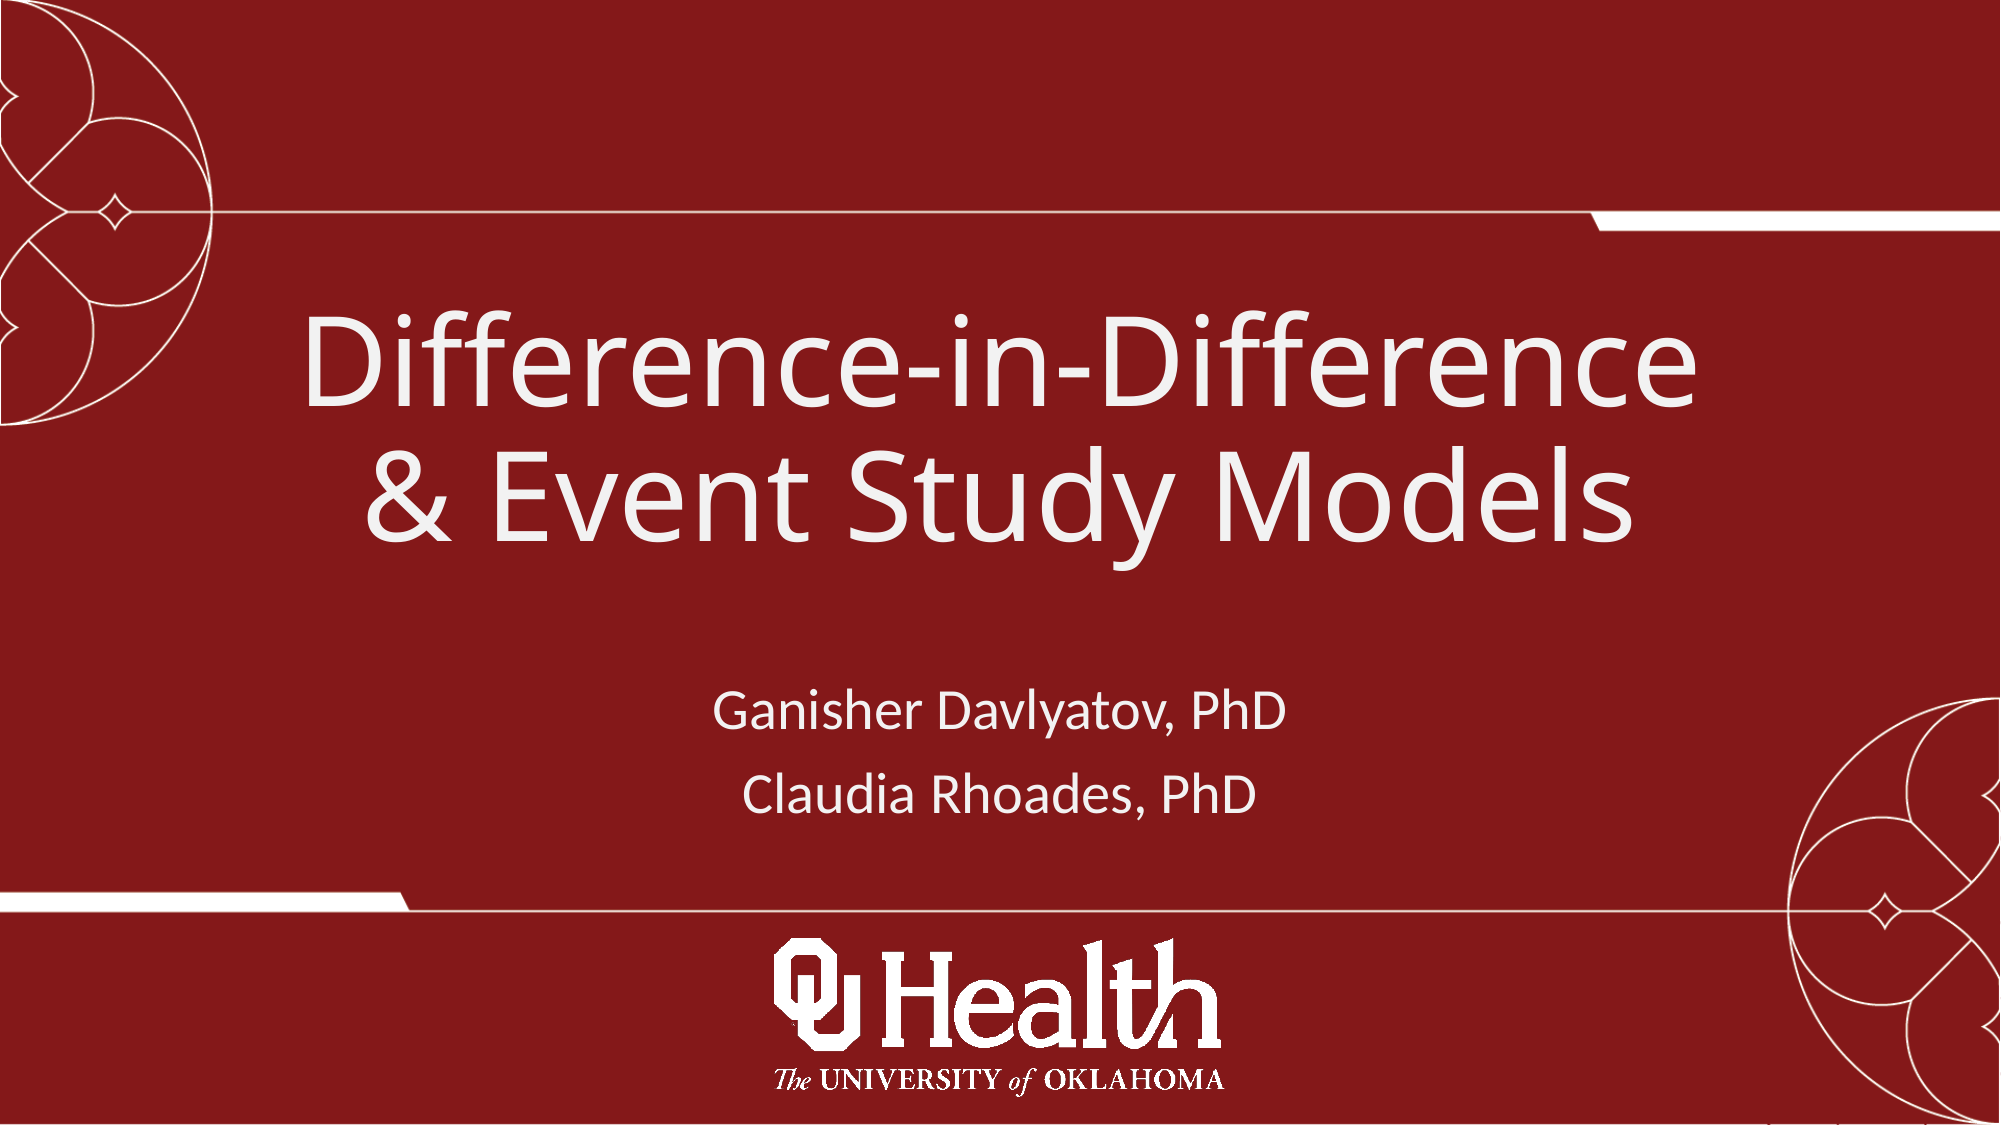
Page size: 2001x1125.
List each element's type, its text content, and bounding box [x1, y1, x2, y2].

picture [0, 0, 2001, 1125]
subtitle Ganisher Davlyatov, PhD Claudia Rhoades, PhD [249, 590, 1750, 863]
title Difference-in-Difference & Event Study Models [249, 184, 1750, 576]
